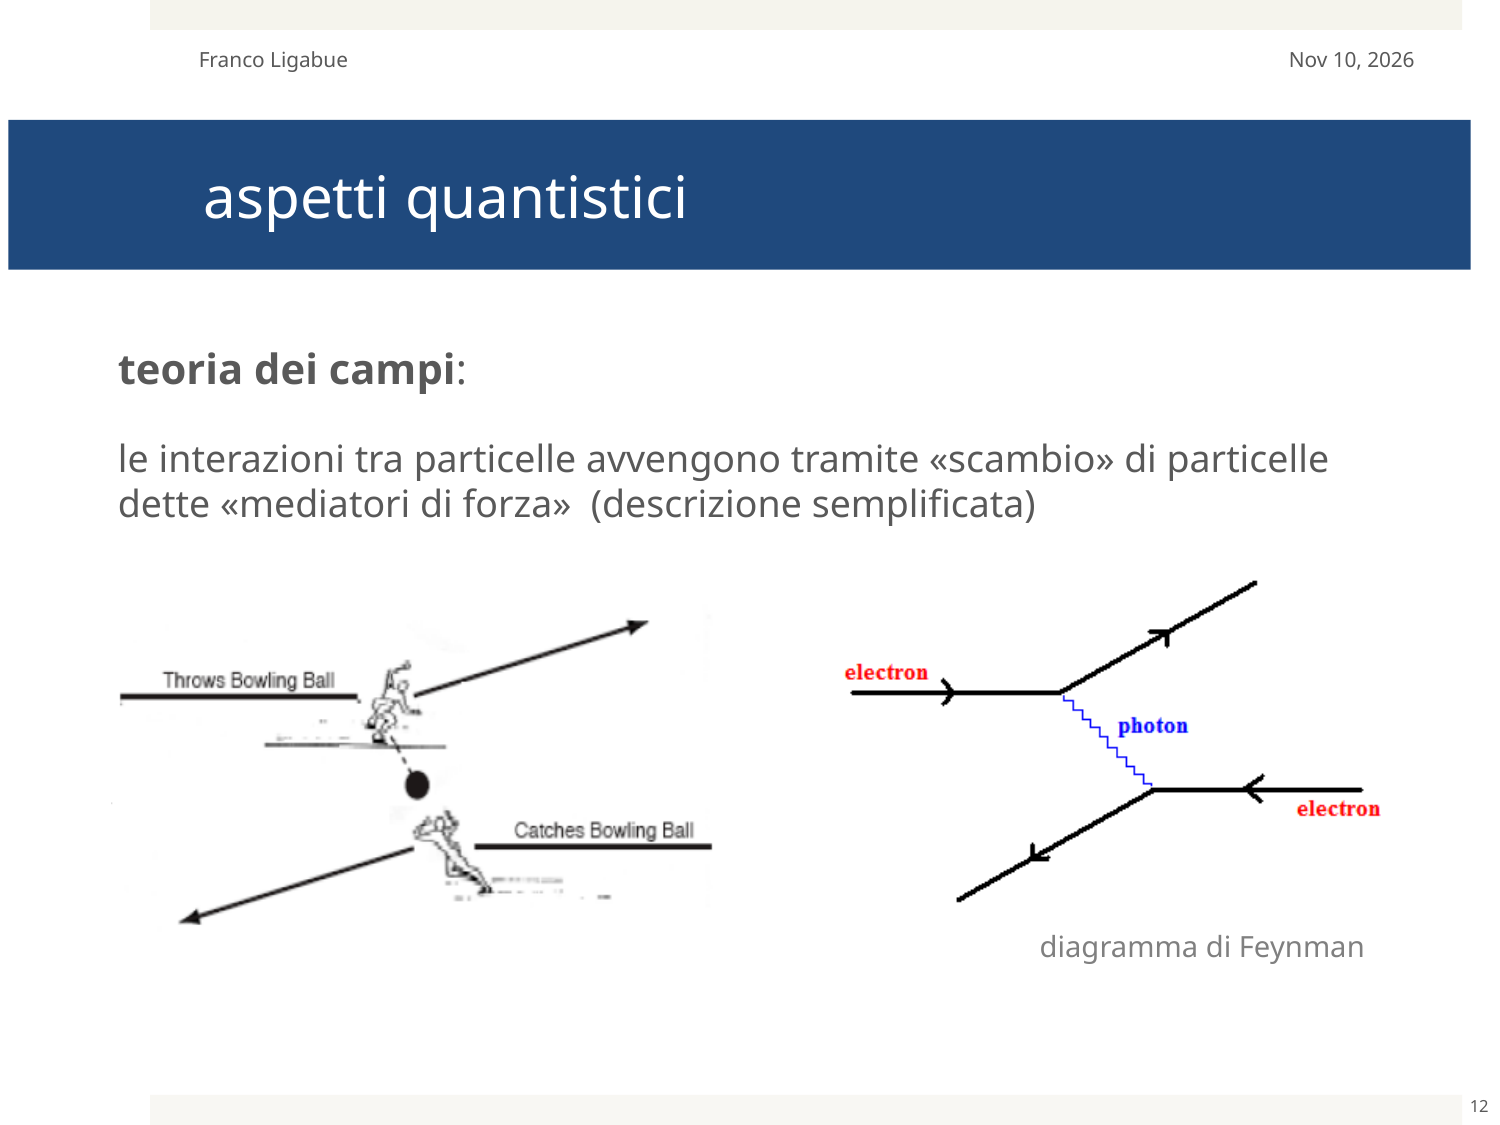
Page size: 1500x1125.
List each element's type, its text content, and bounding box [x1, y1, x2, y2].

text_box diagramma di Feynman [1024, 941, 1381, 971]
slide_number 12 [1441, 1077, 1500, 1125]
picture [813, 545, 1443, 941]
footer Franco Ligabue [183, 30, 659, 91]
slide_number 6-Mar-24 [1079, 30, 1430, 91]
title aspetti quantistici [8, 119, 1471, 270]
list teoria dei campi: le interazioni tra particelle avvengono tramite «scambio» di particelle dette «mediatori di forza» (descrizione semplificata) [102, 335, 1432, 1028]
picture [111, 590, 732, 947]
